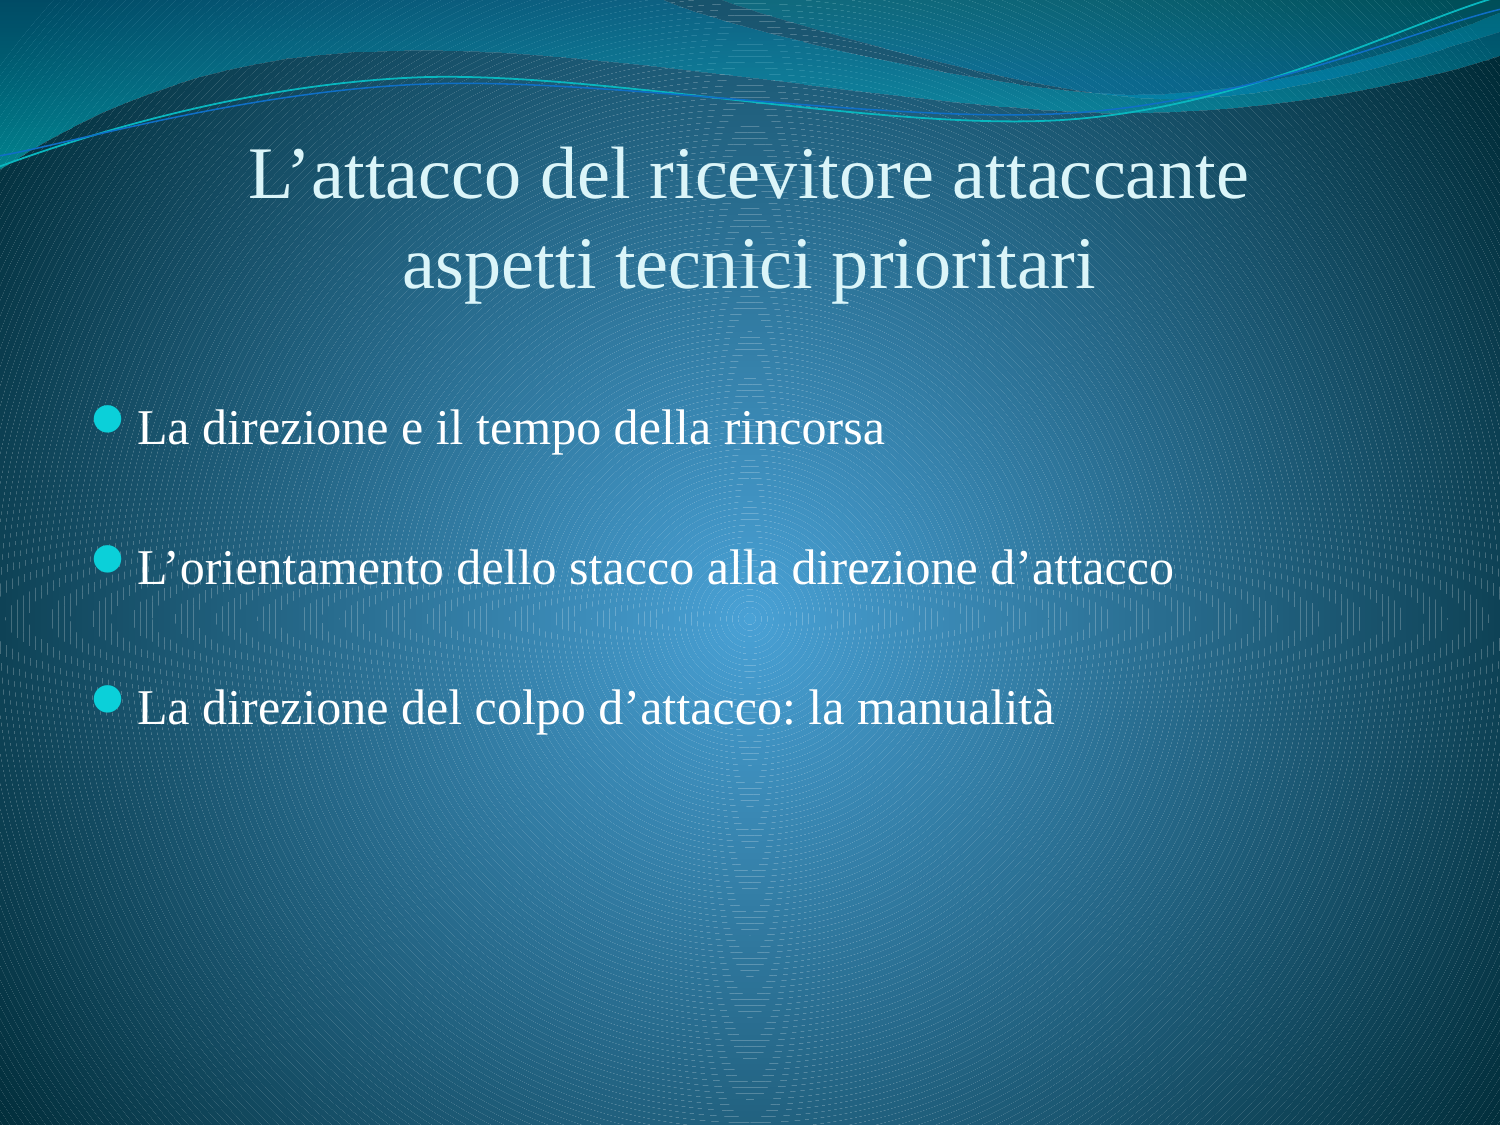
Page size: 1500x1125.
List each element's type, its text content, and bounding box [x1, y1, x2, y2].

title L’attacco del ricevitore attaccante aspetti tecnici prioritari [75, 115, 1425, 303]
list La direzione e il tempo della rincorsa L’orientamento dello stacco alla direzione d’attacco La direzione del colpo d’attacco: la manualità [75, 317, 1425, 1038]
